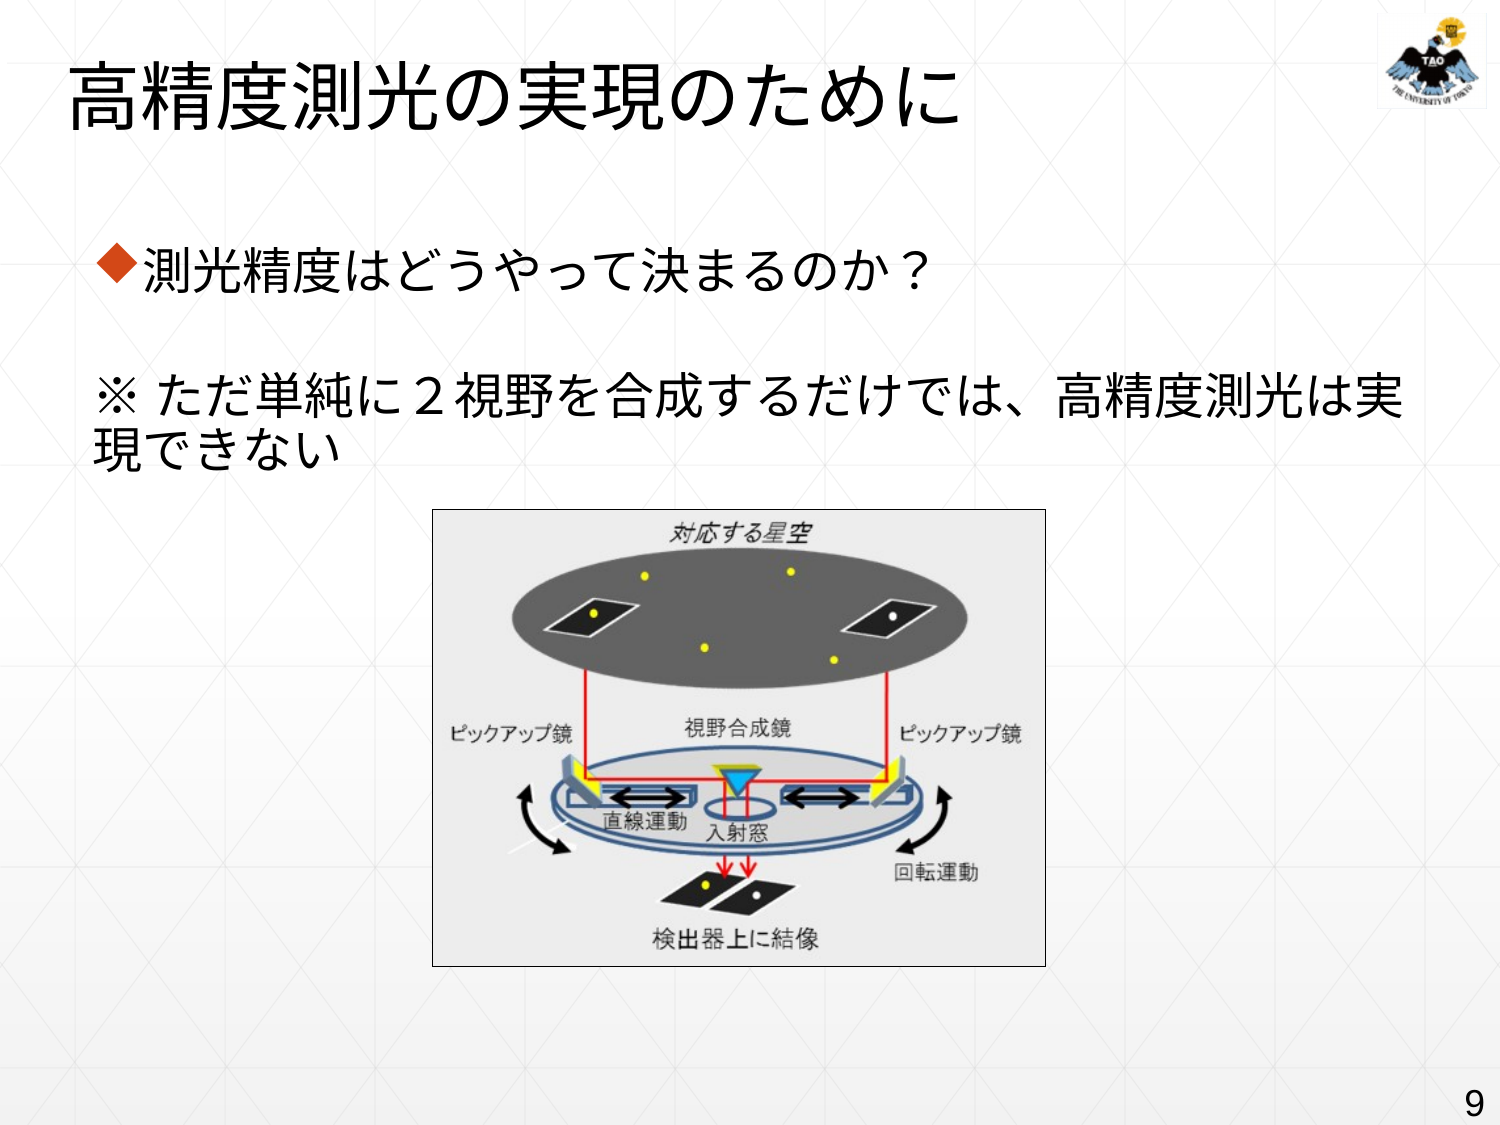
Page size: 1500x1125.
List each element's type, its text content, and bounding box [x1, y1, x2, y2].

title 高精度測光の実現のために [50, 48, 1428, 149]
picture [432, 509, 1046, 967]
list ※ただ単純に２視野を合成するだけでは、高精度測光は実現できない [77, 364, 1428, 510]
picture [1377, 13, 1487, 109]
list 測光精度はどうやって決まるのか？ [77, 238, 1428, 324]
